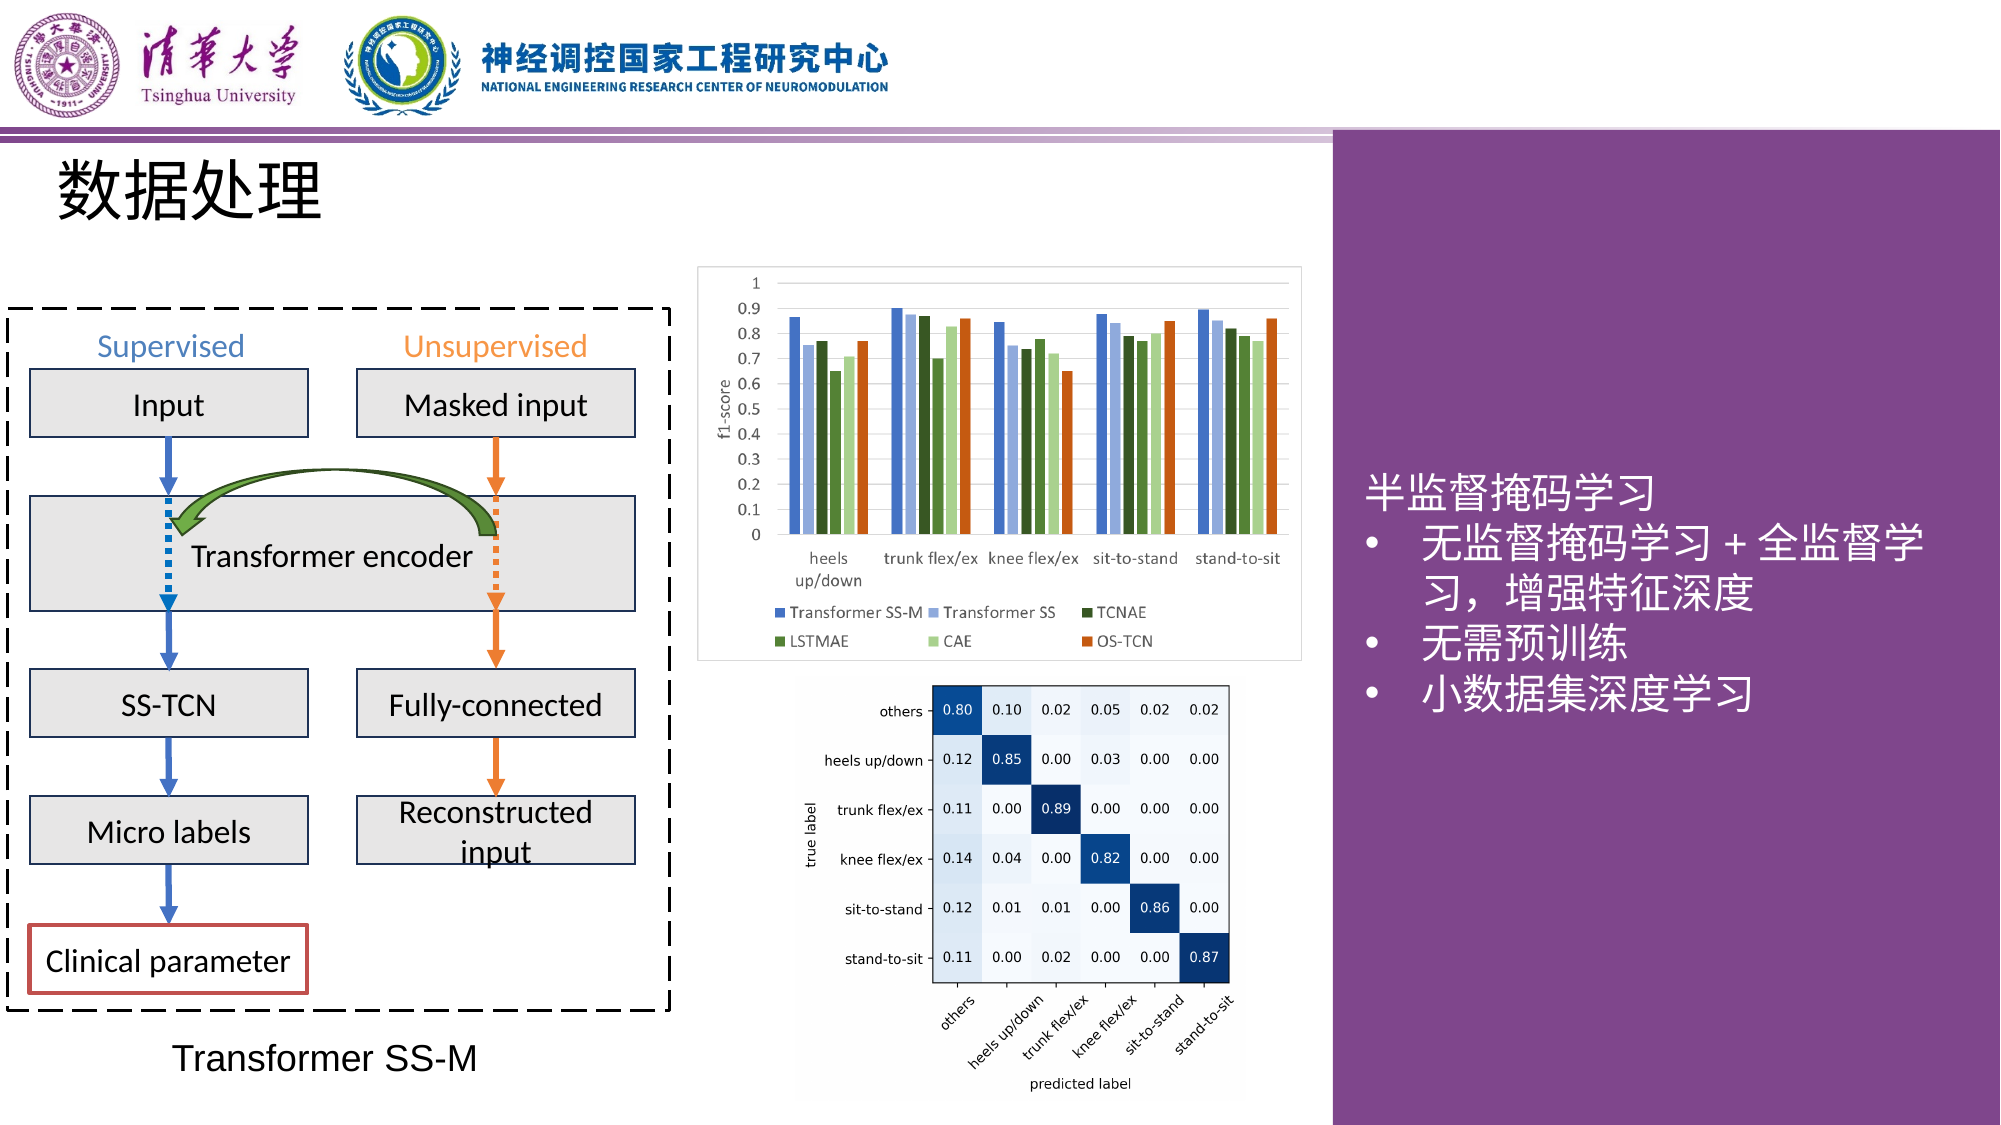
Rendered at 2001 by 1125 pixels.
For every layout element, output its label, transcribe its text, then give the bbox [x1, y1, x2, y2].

picture [696, 266, 1302, 661]
text_box 半监督掩码学习 无监督掩码学习+全监督学习，增强特征深度 无需预训练 小数据集深度学习 [1350, 459, 1976, 725]
picture [12, 8, 124, 119]
picture [135, 20, 303, 106]
text_box [169, 468, 495, 537]
text_box Transformer SS-M [156, 1026, 506, 1087]
picture [333, 1, 894, 126]
text_box [7, 308, 670, 1011]
text_box [1332, 129, 2000, 1125]
title 数据处理 [41, 154, 1332, 238]
picture [795, 676, 1246, 1101]
